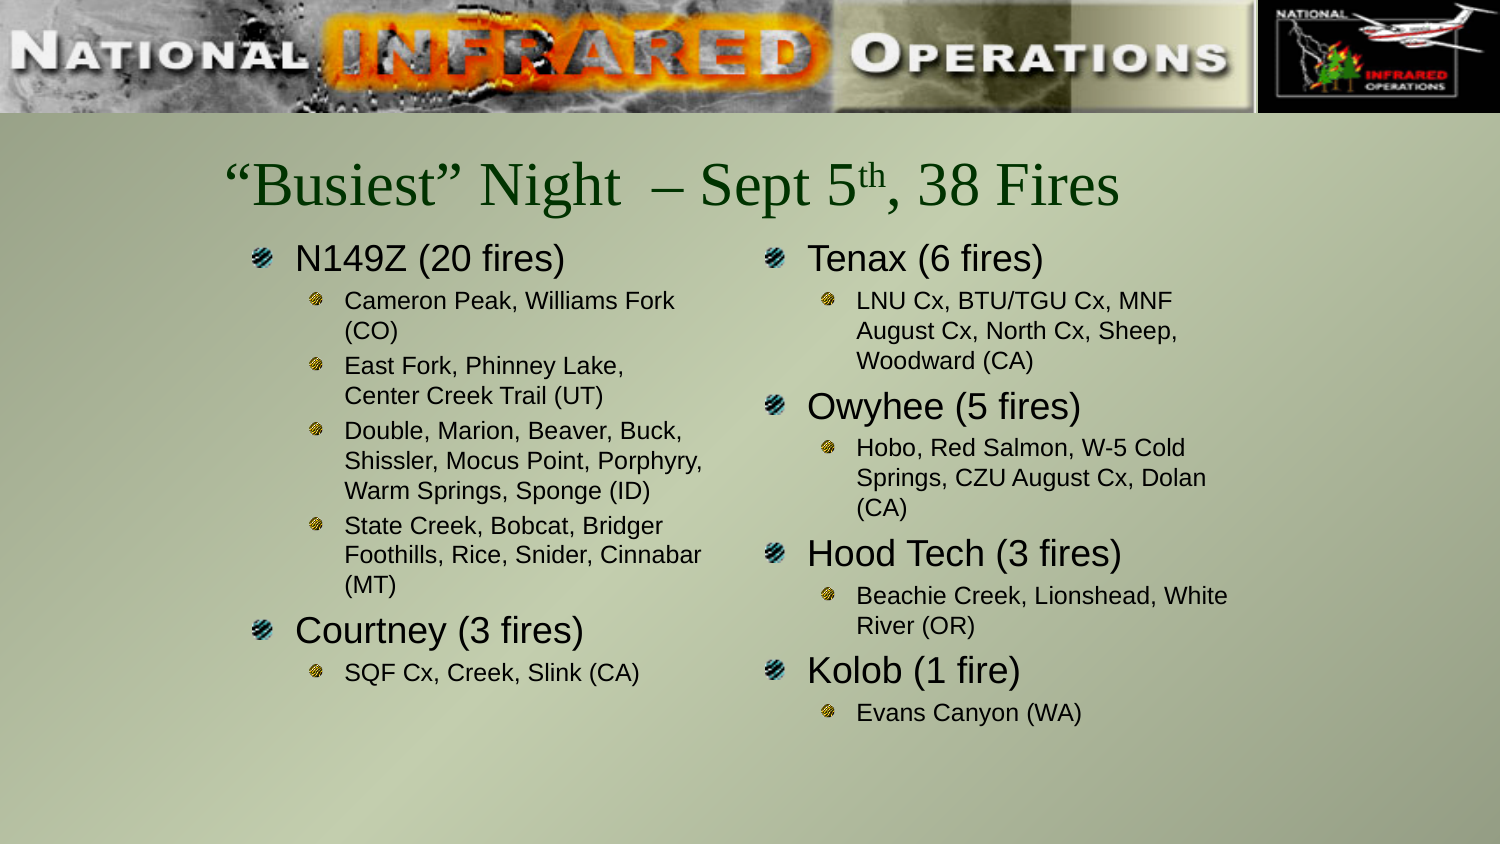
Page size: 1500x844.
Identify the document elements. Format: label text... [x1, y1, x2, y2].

picture [1258, 0, 1500, 113]
picture [765, 393, 787, 415]
picture [0, 0, 1256, 113]
picture [309, 422, 323, 436]
list Tenax (6 fires) LNU Cx, BTU/TGU Cx, MNF August Cx, North Cx, Sheep, Woodward (CA) Owyhee (5 fires) Hobo, Red Salmon, W-5 Cold Springs, CZU August Cx, Dolan (CA) Hood Tech (3 fires) Beachie Creek, Lionshead, White River (OR) Kolob (1 fire) Evans Canyon (WA) [749, 226, 1271, 734]
picture [821, 440, 835, 454]
picture [821, 704, 835, 718]
picture [821, 587, 835, 601]
list N149Z (20 fires) Cameron Peak, Williams Fork (CO) East Fork, Phinney Lake, Center Creek Trail (UT) Double, Marion, Beaver, Buck, Shissler, Mocus Point, Porphyry, Warm Springs, Sponge (ID) State Creek, Bobcat, Bridger Foothills, Rice, Snider, Cinnabar (MT) Courtney (3 fires) SQF Cx, Creek, Slink (CA) [237, 226, 721, 734]
picture [309, 357, 323, 371]
picture [765, 658, 787, 680]
picture [309, 664, 323, 678]
picture [765, 541, 787, 563]
title “Busiest” Night – Sept 5th, 38 Fires [209, 84, 1313, 226]
picture [765, 246, 787, 268]
picture [252, 618, 275, 640]
picture [309, 517, 323, 531]
picture [821, 292, 835, 306]
picture [252, 246, 275, 268]
picture [309, 292, 323, 306]
